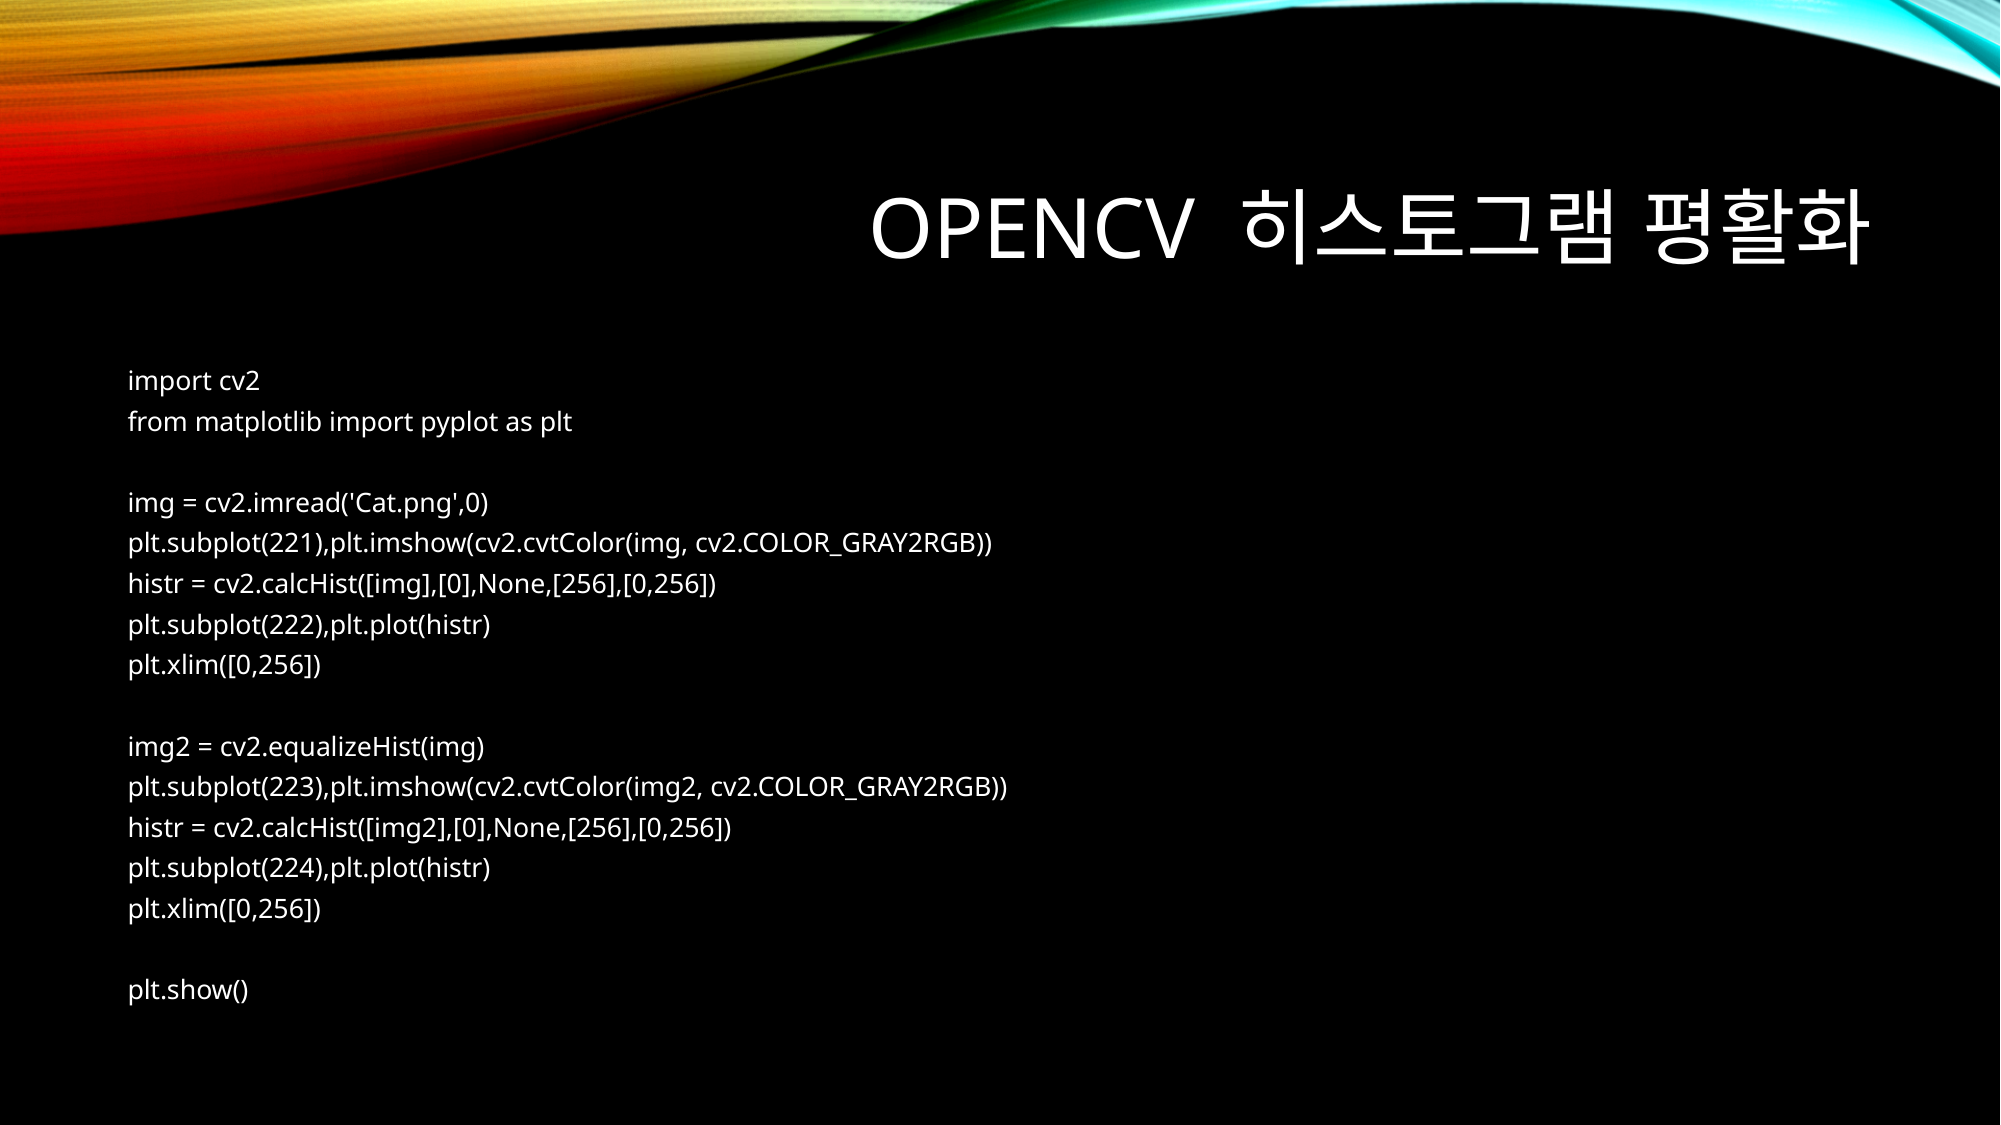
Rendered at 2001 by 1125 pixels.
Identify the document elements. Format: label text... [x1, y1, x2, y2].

picture [0, 0, 2000, 237]
title Opencv 히스토그램 평활화 [474, 125, 1888, 338]
list import cv2 from matplotlib import pyplot as plt img = cv2.imread('Cat.png',0) plt.subplot(221),plt.imshow(cv2.cvtColor(img, cv2.COLOR_GRAY2RGB)) histr = cv2.calcHist([img],[0],None,[256],[0,256]) plt.subplot(222),plt.plot(histr) plt.xlim([0,256]) img2 = cv2.equalizeHist(img) plt.subplot(223),plt.imshow(cv2.cvtColor(img2, cv2.COLOR_GRAY2RGB)) histr = cv2.calcHist([img2],[0],None,[256],[0,256]) plt.subplot(224),plt.plot(histr) plt.xlim([0,256]) plt.show() [112, 360, 1888, 1021]
